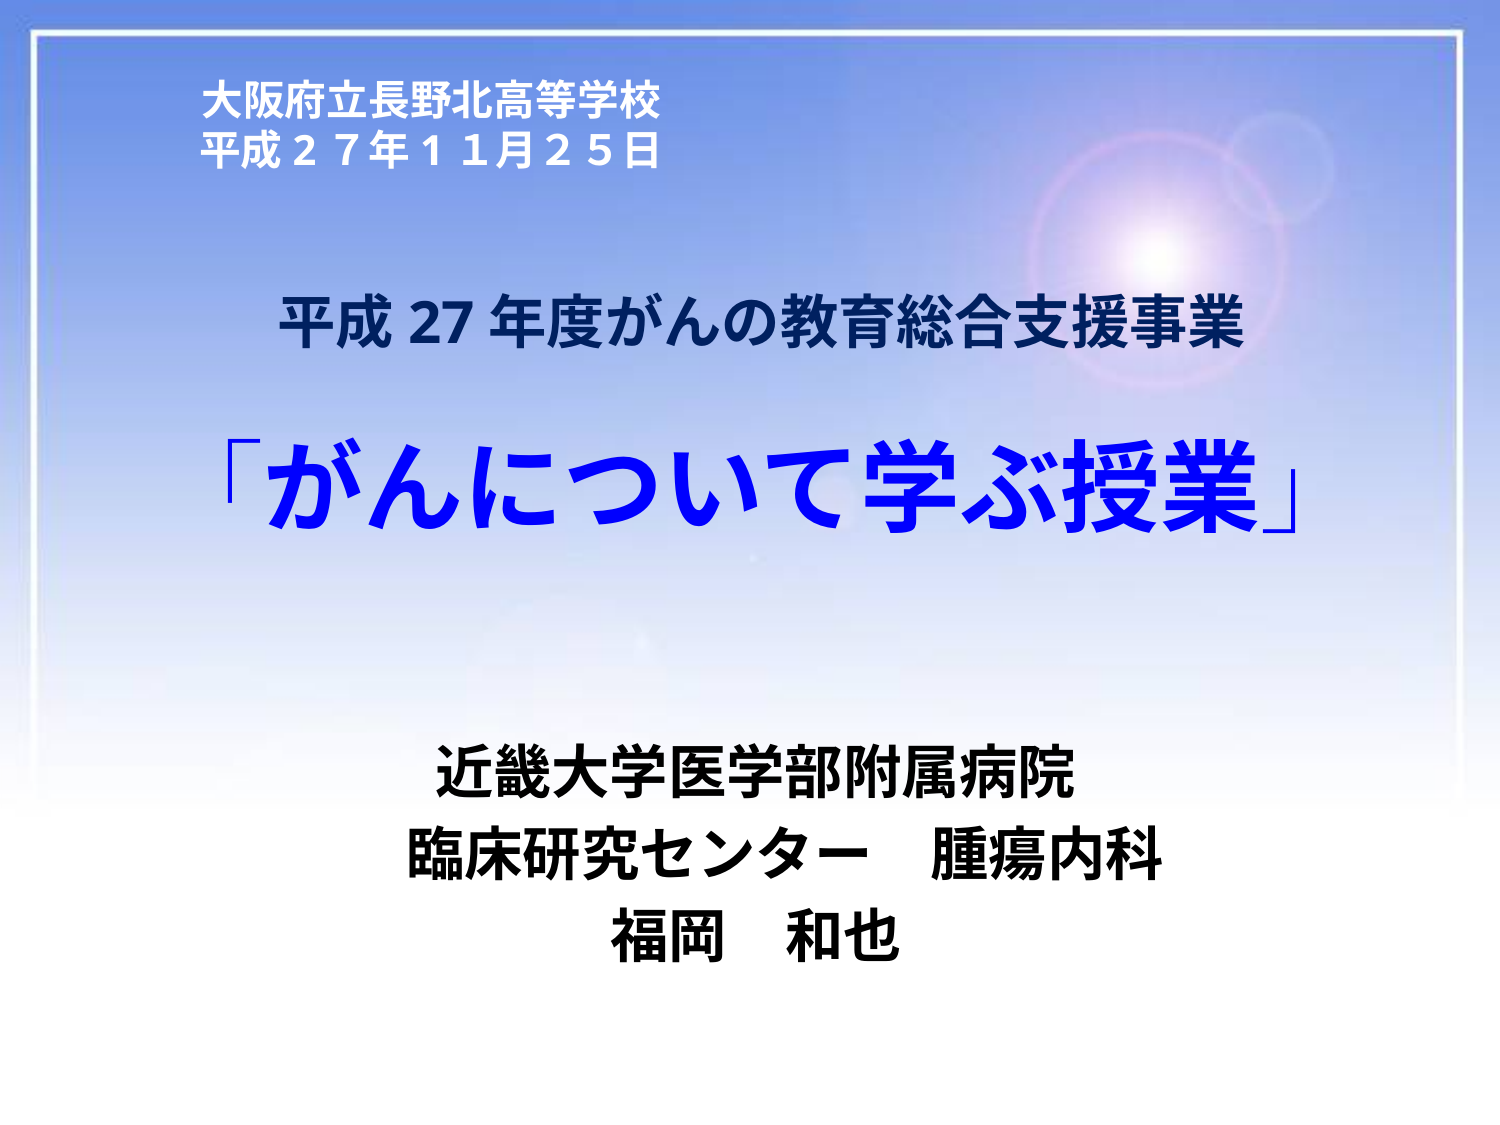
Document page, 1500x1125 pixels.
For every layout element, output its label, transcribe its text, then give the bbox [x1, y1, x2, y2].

title 平成27年度がんの教育総合支援事業 「がんについて学ぶ授業」 [76, 219, 1447, 610]
text_box 大阪府立長野北高等学校 平成2７年1１月２５日 [76, 66, 786, 182]
subtitle 近畿大学医学部附属病院 臨床研究センター 腫瘍内科 福岡 和也 [159, 727, 1353, 1016]
picture [0, 0, 1500, 1125]
